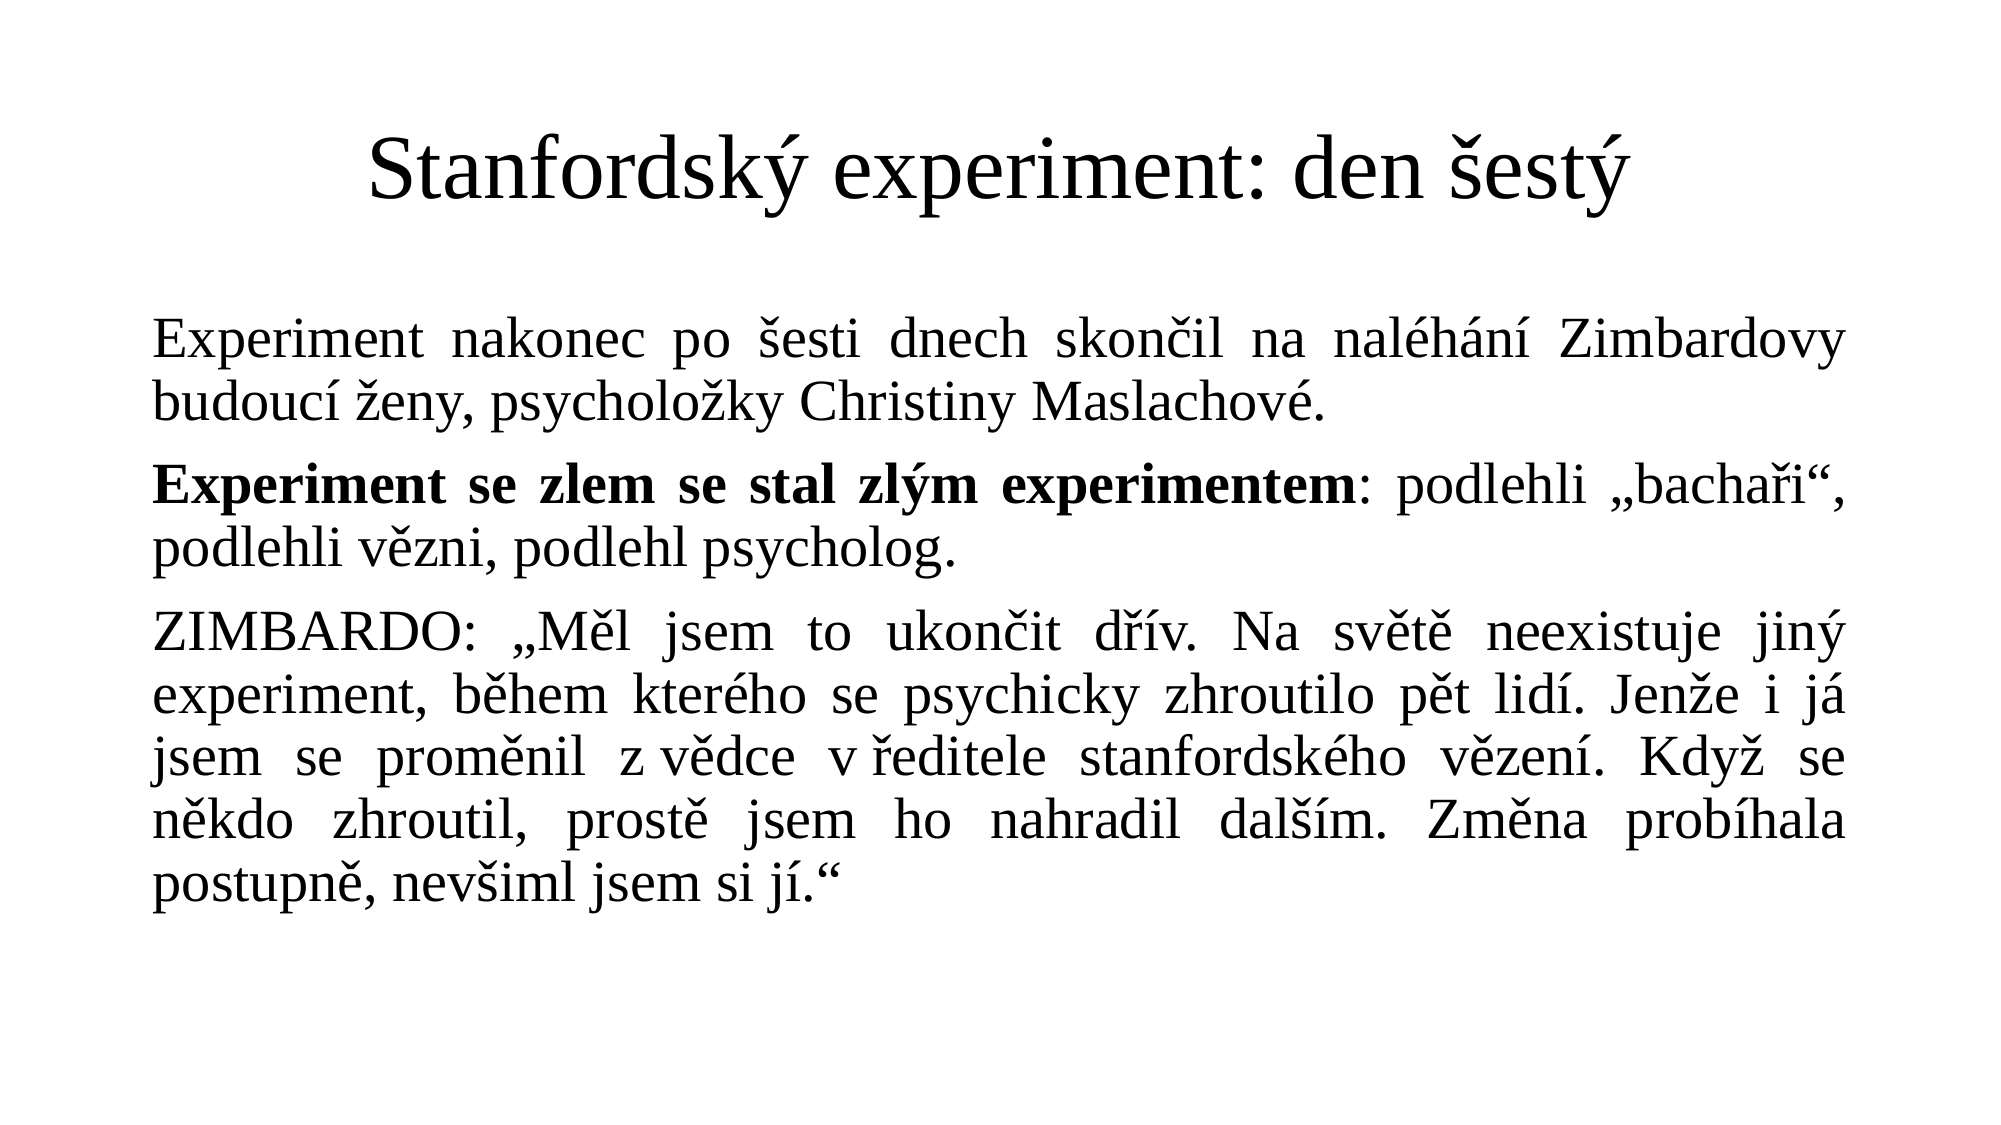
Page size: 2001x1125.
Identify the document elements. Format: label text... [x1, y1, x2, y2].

list Experiment nakonec po šesti dnech skončil na naléhání Zimbardovy budoucí ženy, psycholožky Christiny Maslachové. Experiment se zlem se stal zlým experimentem: podlehli „bachaři“, podlehli vězni, podlehl psycholog. ZIMBARDO: „Měl jsem to ukončit dřív. Na světě neexistuje jiný experiment, během kterého se psychicky zhroutilo pět lidí. Jenže i já jsem se proměnil z vědce v ředitele stanfordského vězení. Když se někdo zhroutil, prostě jsem ho nahradil dalším. Změna probíhala postupně, nevšiml jsem si jí.“ [137, 299, 1863, 1014]
title Stanfordský experiment: den šestý [137, 59, 1863, 278]
